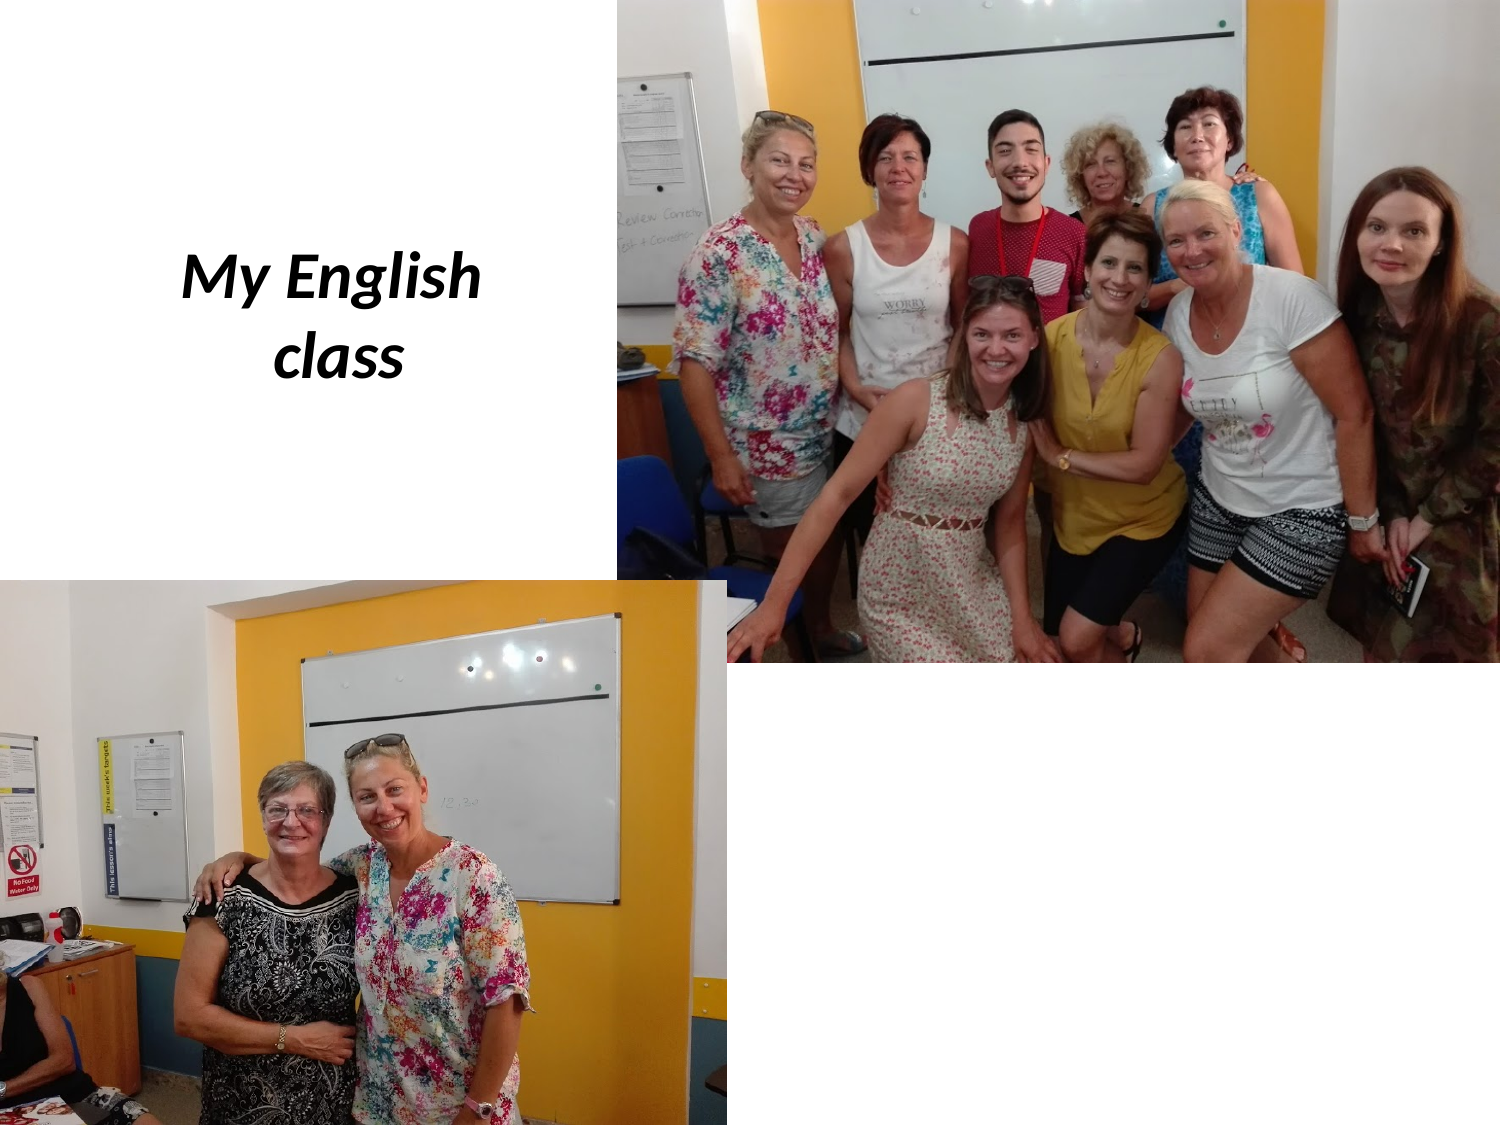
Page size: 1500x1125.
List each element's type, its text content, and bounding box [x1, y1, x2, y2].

picture [0, 0, 1500, 1125]
title My English class [0, 222, 611, 401]
